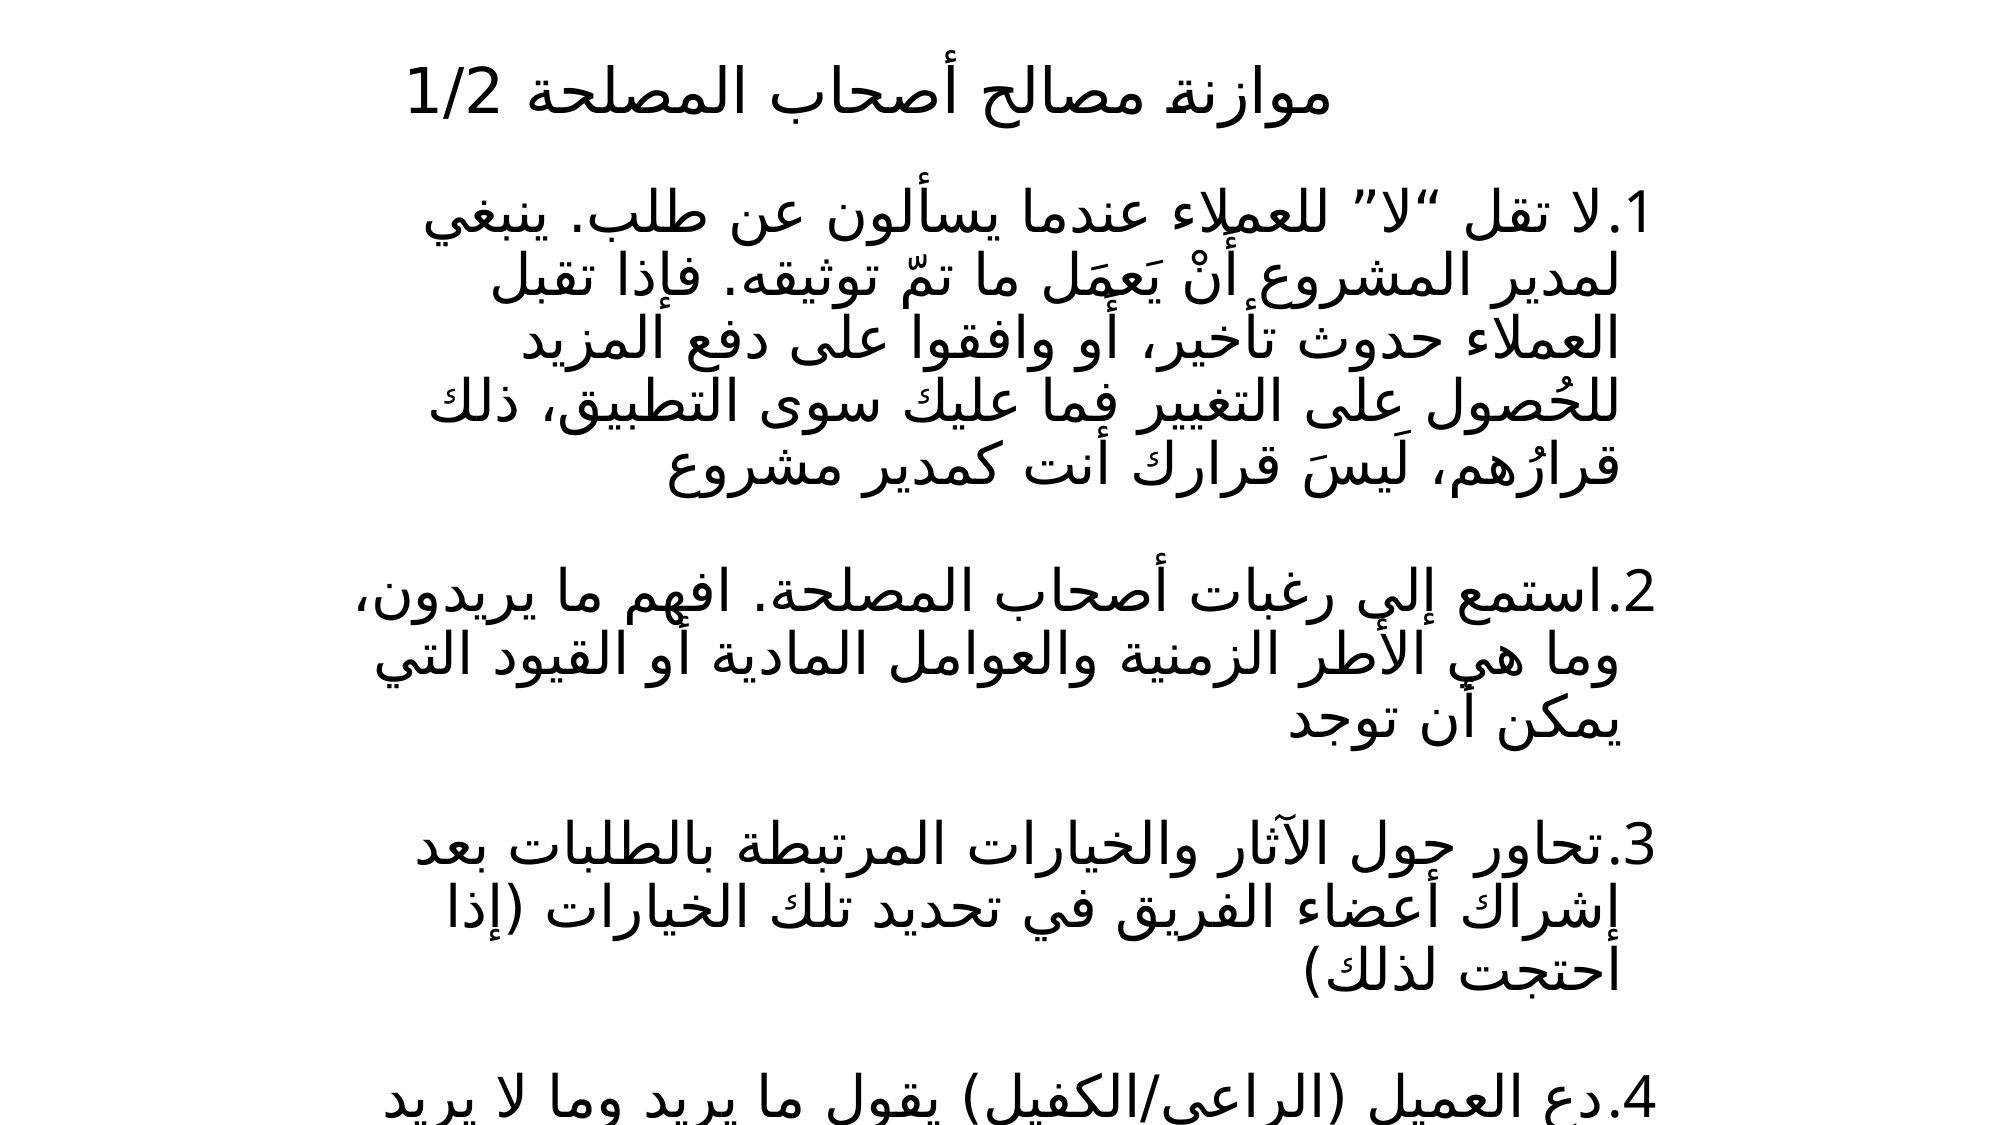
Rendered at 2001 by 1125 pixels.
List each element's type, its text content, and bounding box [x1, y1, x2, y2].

list لا تقل “لا” للعملاء عندما يسألون عن طلب. ينبغي لمدير المشروع أَنْ يَعمَل ما تمّ توثيقه. فإذا تقبل العملاء حدوث تأخير، أَو وافقوا على دفع المزيد للحُصول على التغيير فما عليك سوى التطبيق، ذلك قرارُهم، لَيسَ قرارك أنت كمدير مشروع استمع إلى رغبات أصحاب المصلحة. افهم ما يريدون، وما هي الأطر الزمنية والعوامل المادية أو القيود التي يمكن أن توجد تحاور حول الآثار والخيارات المرتبطة بالطلبات بعد إشراك أعضاء الفريق في تحديد تلك الخيارات (إذا احتجت لذلك) دع العميل (الراعي/الكفيل) يقول ما يريد وما لا يريد استنادًا إلى الخيارات التي زودته بها [324, 174, 1675, 1013]
slide_number 60 [1412, 1042, 1863, 1103]
title موازنة مصالح أصحاب المصلحة 1/2 [249, 50, 1488, 136]
